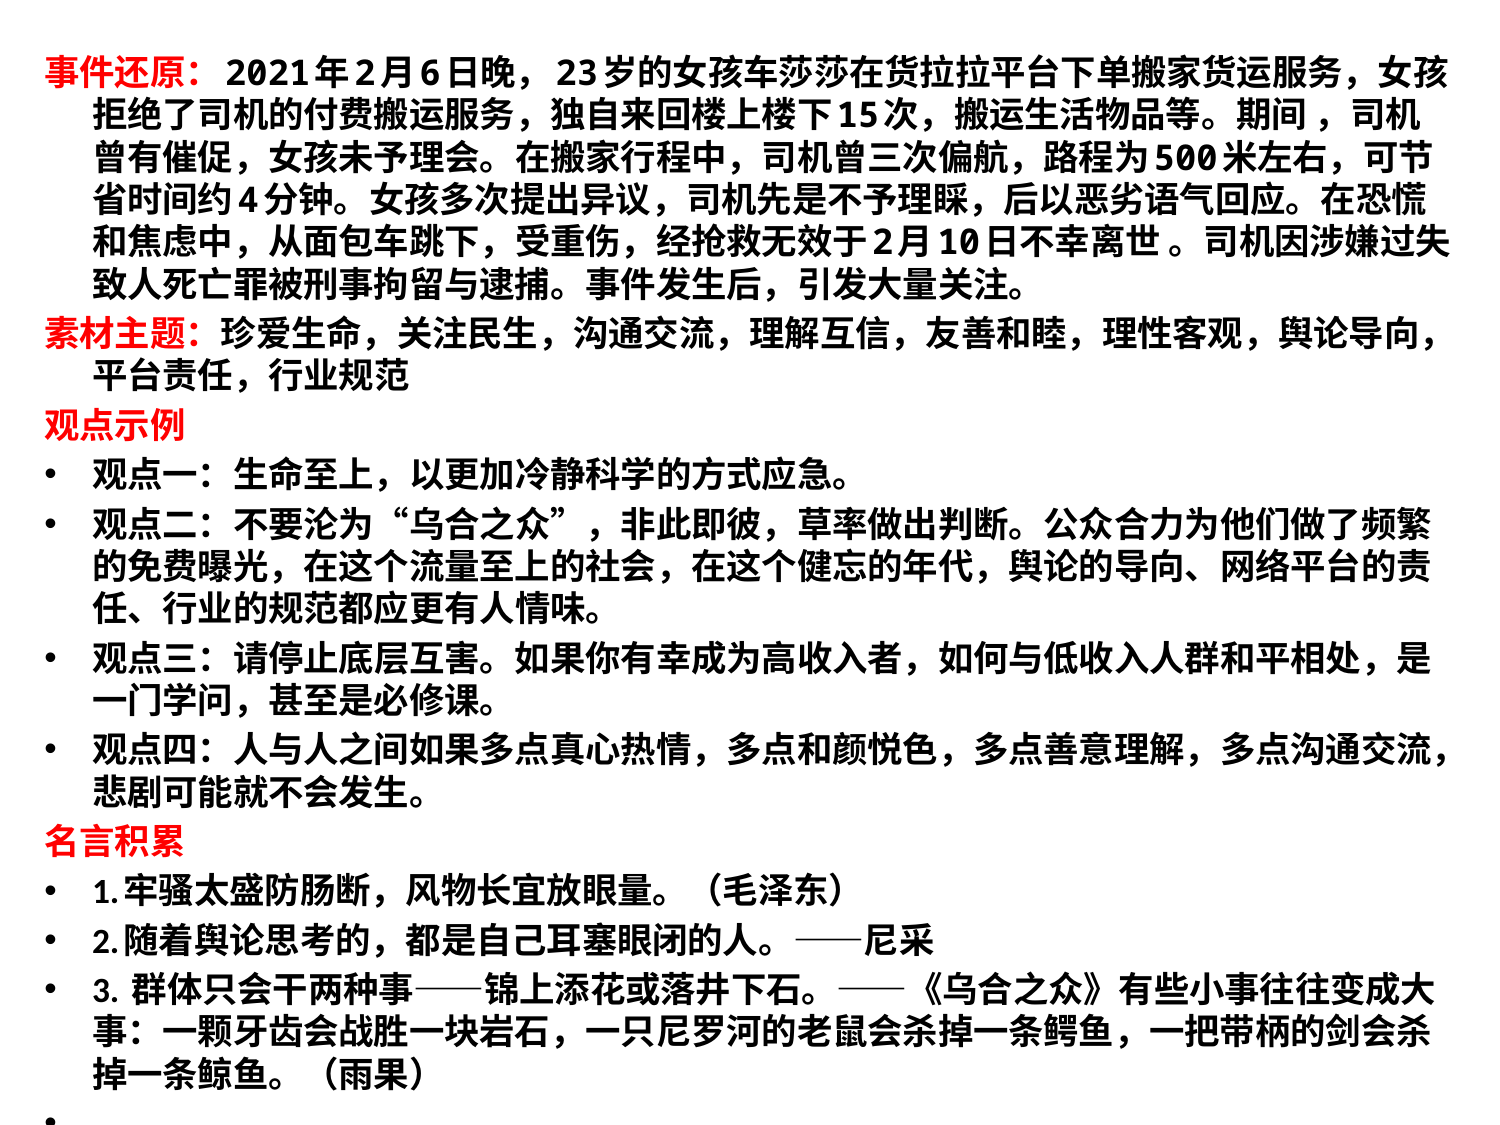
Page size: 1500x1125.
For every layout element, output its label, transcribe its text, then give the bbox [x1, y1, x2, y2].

list 事件还原：2021年2月6日晚，23岁的女孩车莎莎在货拉拉平台下单搬家货运服务，女孩拒绝了司机的付费搬运服务，独自来回楼上楼下15次，搬运生活物品等。期间 ，司机曾有催促，女孩未予理会。在搬家行程中，司机曾三次偏航，路程为500米左右，可节省时间约4分钟。女孩多次提出异议，司机先是不予理睬，后以恶劣语气回应。在恐慌和焦虑中，从面包车跳下，受重伤，经抢救无效于2月10日不幸离世 。司机因涉嫌过失致人死亡罪被刑事拘留与逮捕。事件发生后，引发大量关注。 素材主题：珍爱生命，关注民生，沟通交流，理解互信，友善和睦，理性客观，舆论导向，平台责任，行业规范 观点示例 观点一：生命至上，以更加冷静科学的方式应急。 观点二：不要沦为“乌合之众”，非此即彼，草率做出判断。公众合力为他们做了频繁的免费曝光，在这个流量至上的社会，在这个健忘的年代，舆论的导向、网络平台的责任、行业的规范都应更有人情味。 观点三：请停止底层互害。如果你有幸成为高收入者，如何与低收入人群和平相处，是一门学问，甚至是必修课。 观点四：人与人之间如果多点真心热情，多点和颜悦色，多点善意理解，多点沟通交流，悲剧可能就不会发生。 名言积累 1.牢骚太盛防肠断，风物长宜放眼量。（毛泽东） 2.随着舆论思考的，都是自己耳塞眼闭的人。——尼采 3. 群体只会干两种事——锦上添花或落井下石。——《乌合之众》有些小事往往变成大事：一颗牙齿会战胜一块岩石，一只尼罗河的老鼠会杀掉一条鳄鱼，一把带柄的剑会杀掉一条鲸鱼。（雨果） [29, 42, 1471, 1125]
